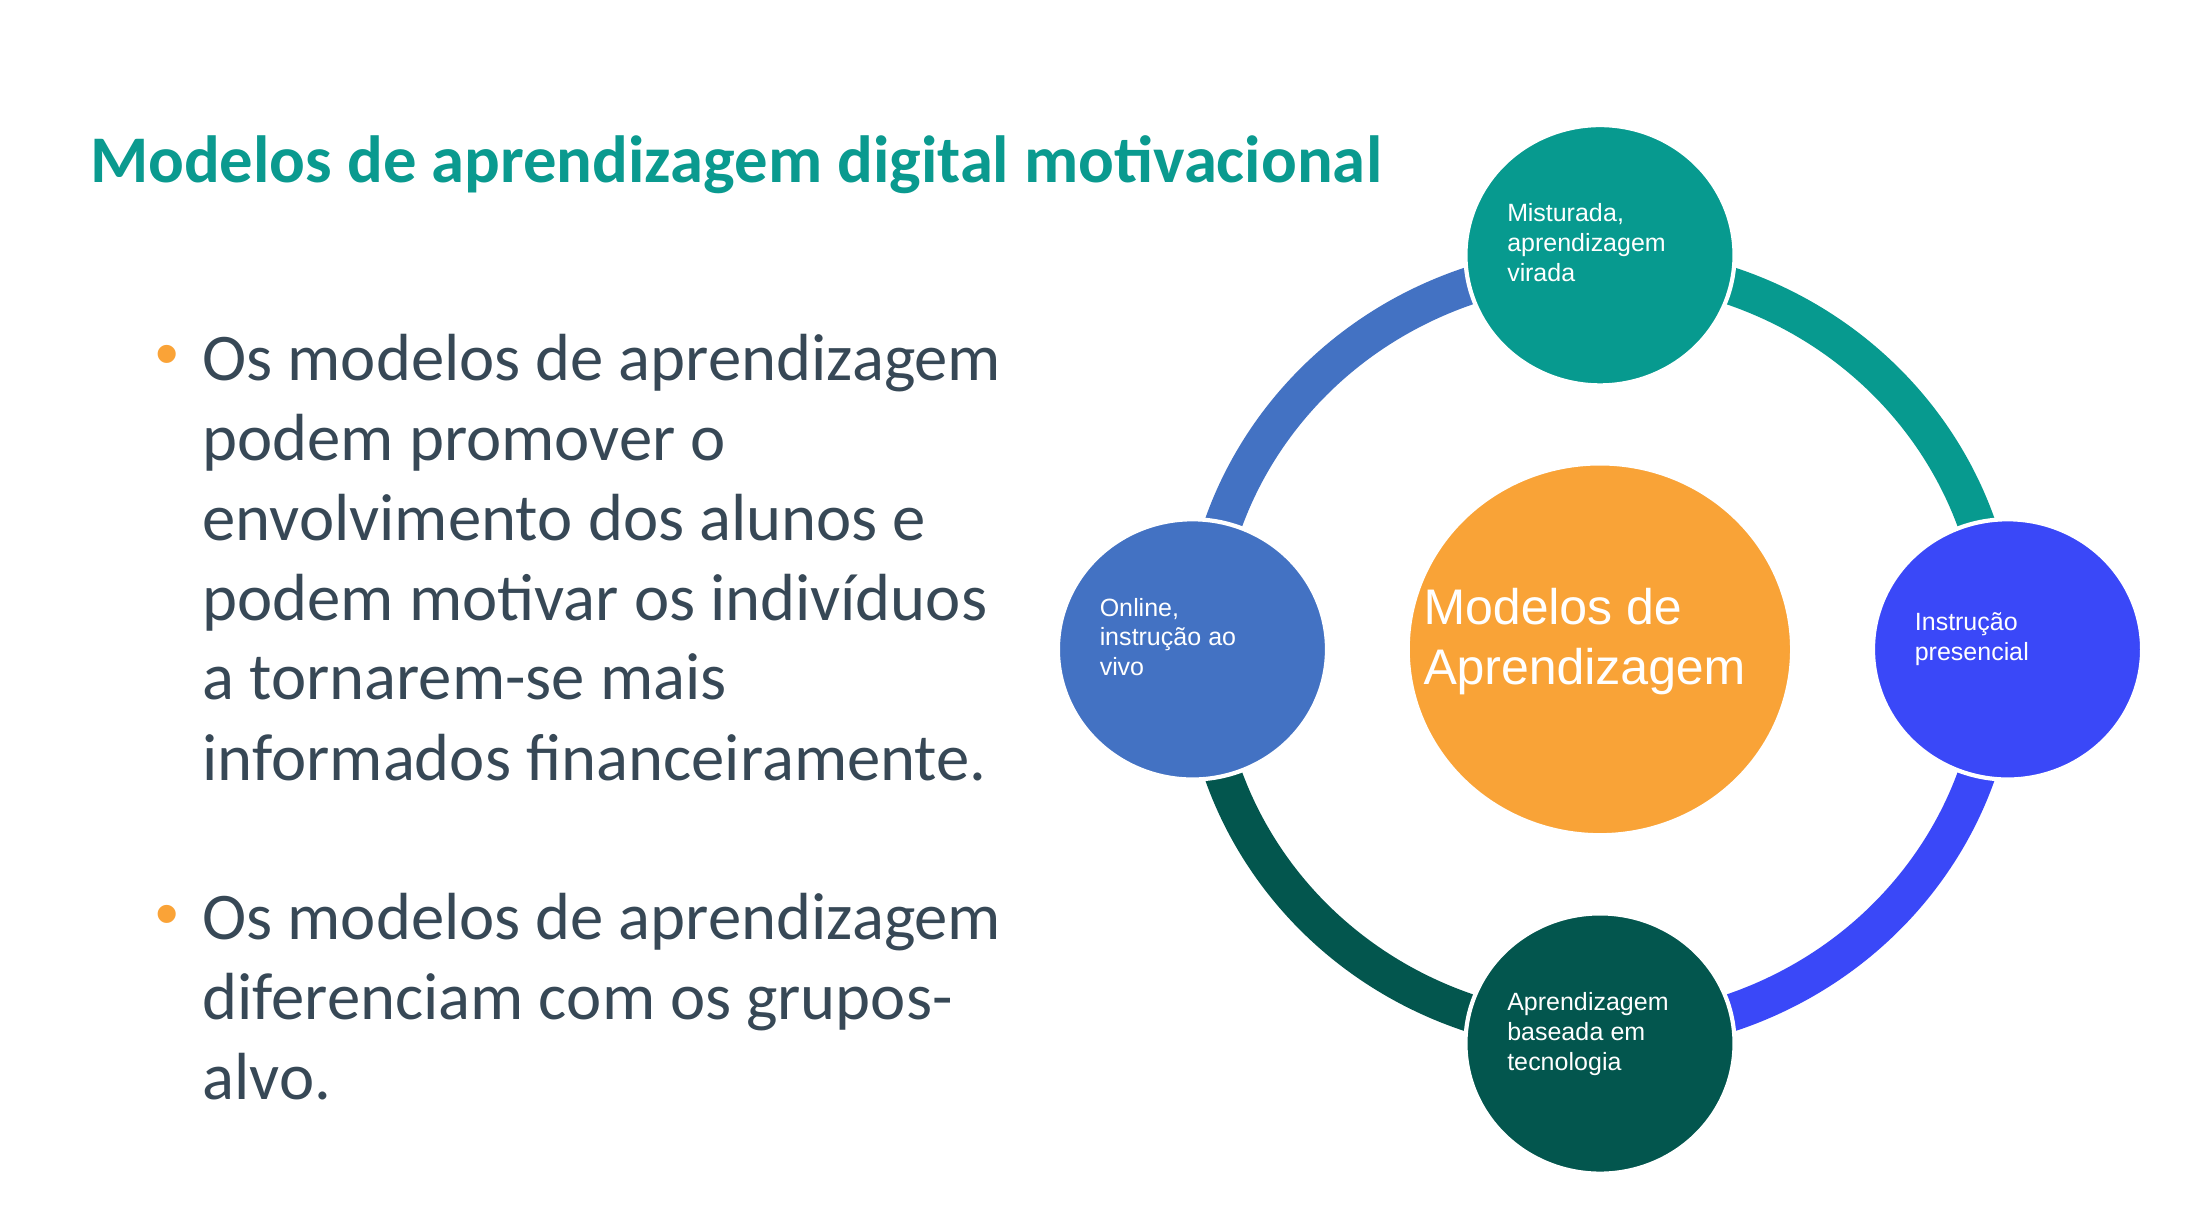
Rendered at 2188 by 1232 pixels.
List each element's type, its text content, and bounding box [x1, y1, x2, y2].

title Modelos de aprendizagem digital motivacional [82, 101, 2106, 220]
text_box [1057, 124, 2143, 1174]
text_box Os modelos de aprendizagem podem promover o envolvimento dos alunos e podem motivar os indivíduos a tornarem-se mais informados financeiramente. Os modelos de aprendizagem diferenciam com os grupos-alvo. [140, 306, 1038, 1156]
